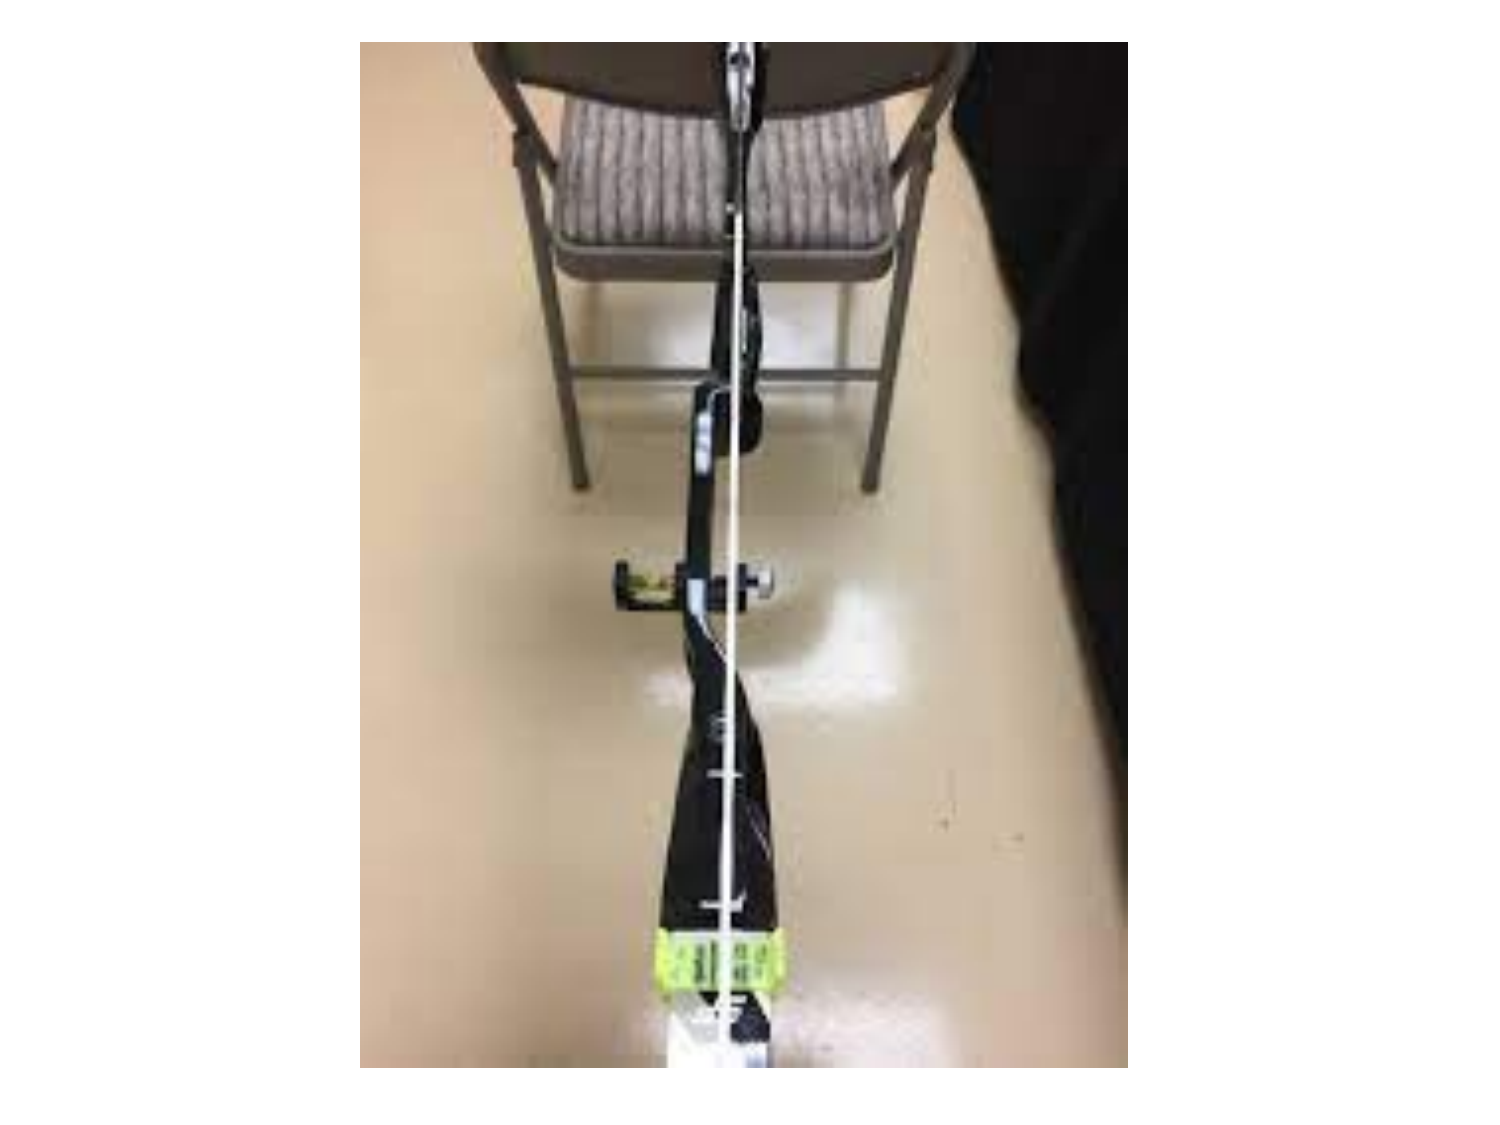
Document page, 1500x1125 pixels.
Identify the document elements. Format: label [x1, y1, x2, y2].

picture [359, 41, 1129, 1068]
